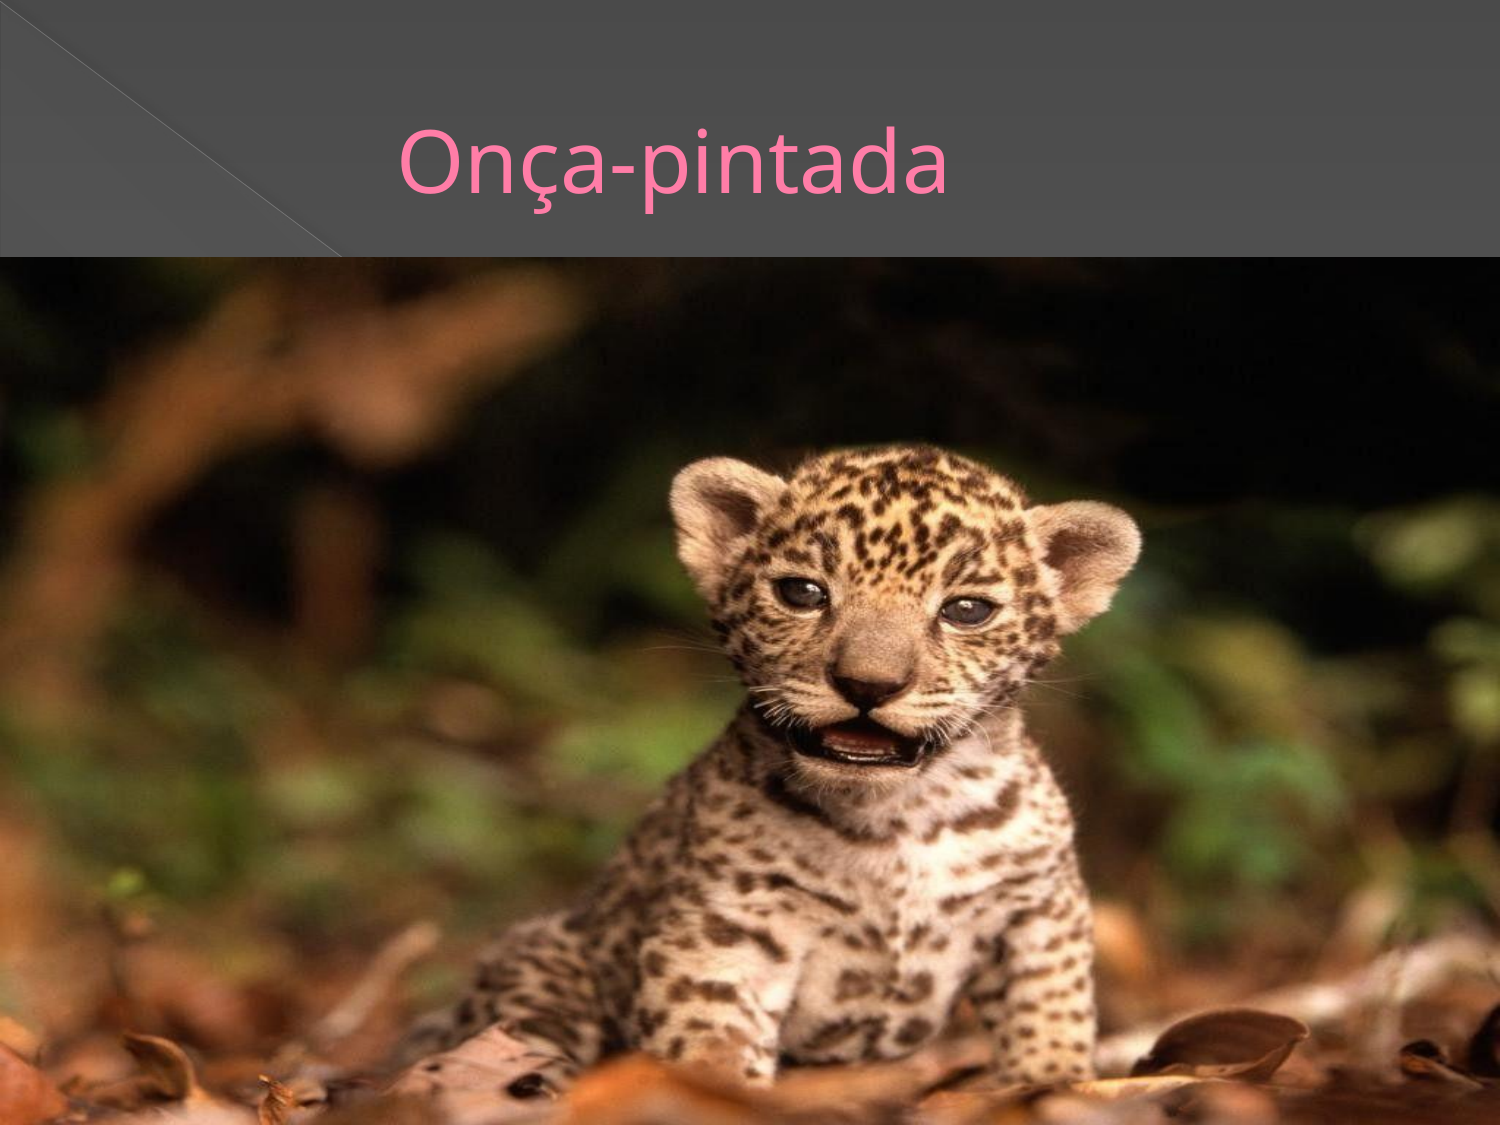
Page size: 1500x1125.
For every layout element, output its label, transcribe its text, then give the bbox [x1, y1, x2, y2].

picture [0, 257, 1500, 1125]
title Onça-pintada [75, 43, 1425, 243]
